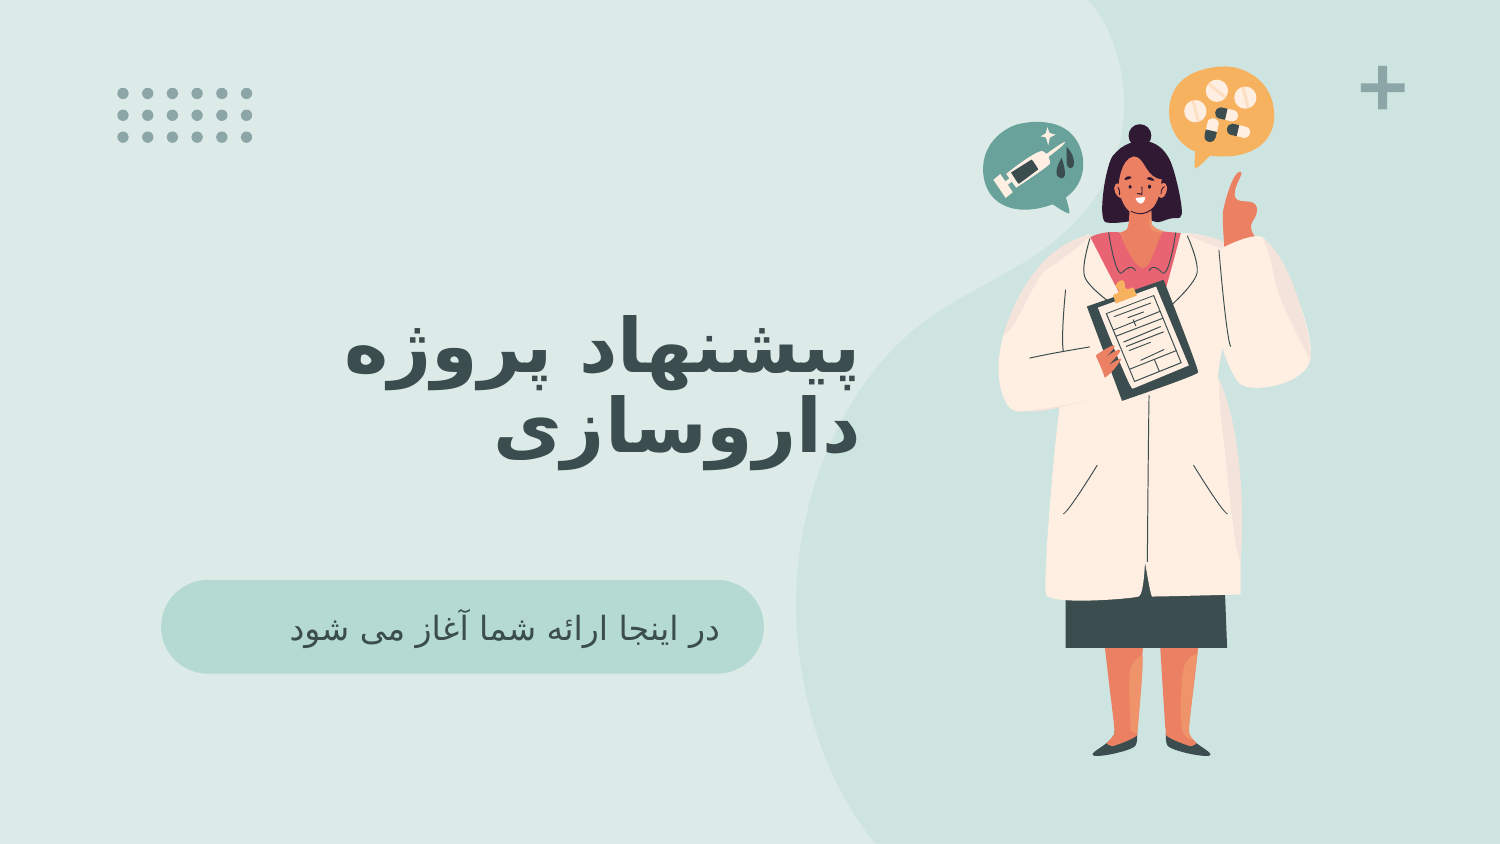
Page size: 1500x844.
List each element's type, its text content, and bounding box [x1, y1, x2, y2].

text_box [979, 66, 1328, 757]
subtitle در اینجا ارائه شما آغاز می شود [189, 593, 736, 661]
text_box [161, 594, 764, 674]
title پیشنهاد پروژه داروسازی [161, 183, 877, 594]
